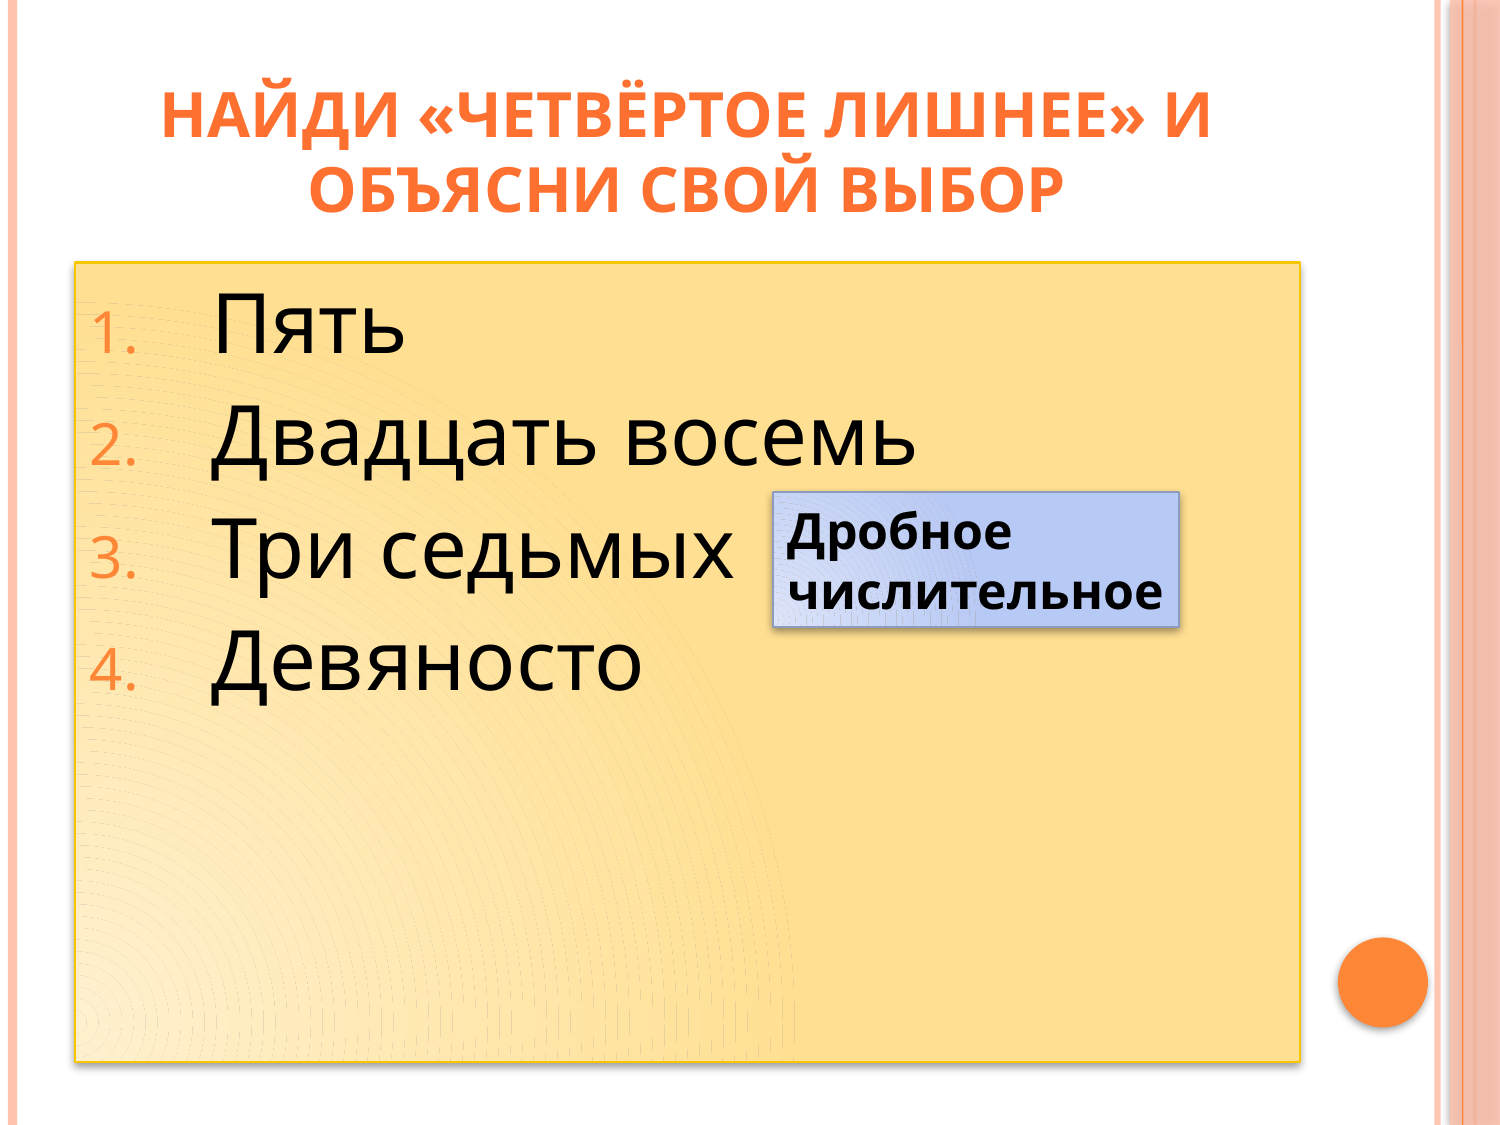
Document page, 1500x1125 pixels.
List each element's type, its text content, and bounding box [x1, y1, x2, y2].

text_box Дробное числительное [772, 491, 1180, 628]
list Пять Двадцать восемь Три седьмых Девяносто [74, 261, 1301, 1063]
title Найди «четвёртое лишнее» и объясни свой выбор [75, 45, 1300, 233]
